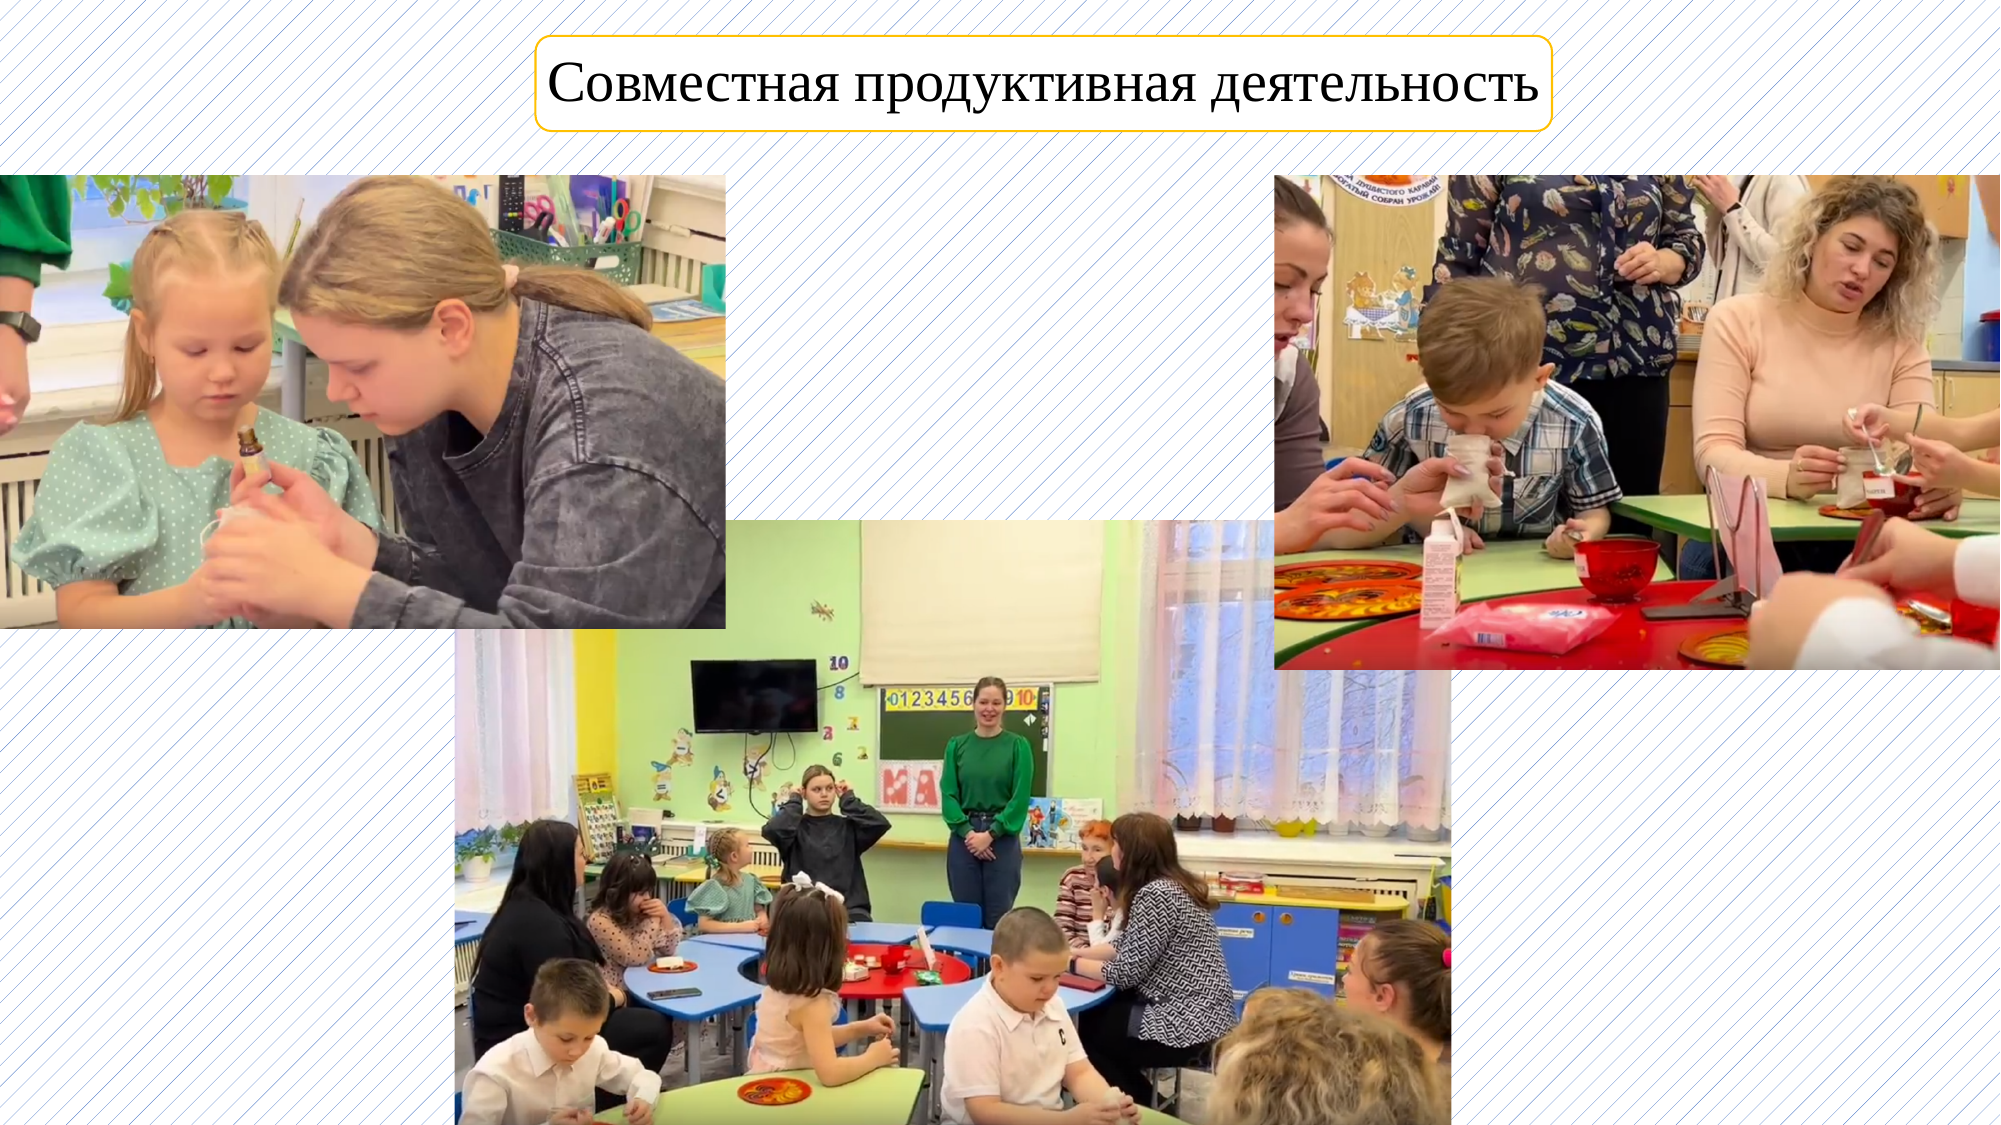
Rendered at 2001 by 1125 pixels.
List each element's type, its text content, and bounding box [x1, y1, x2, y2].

text_box Совместная продуктивная деятельность [476, 35, 1611, 121]
text_box [535, 121, 1552, 133]
picture [0, 175, 2000, 1125]
